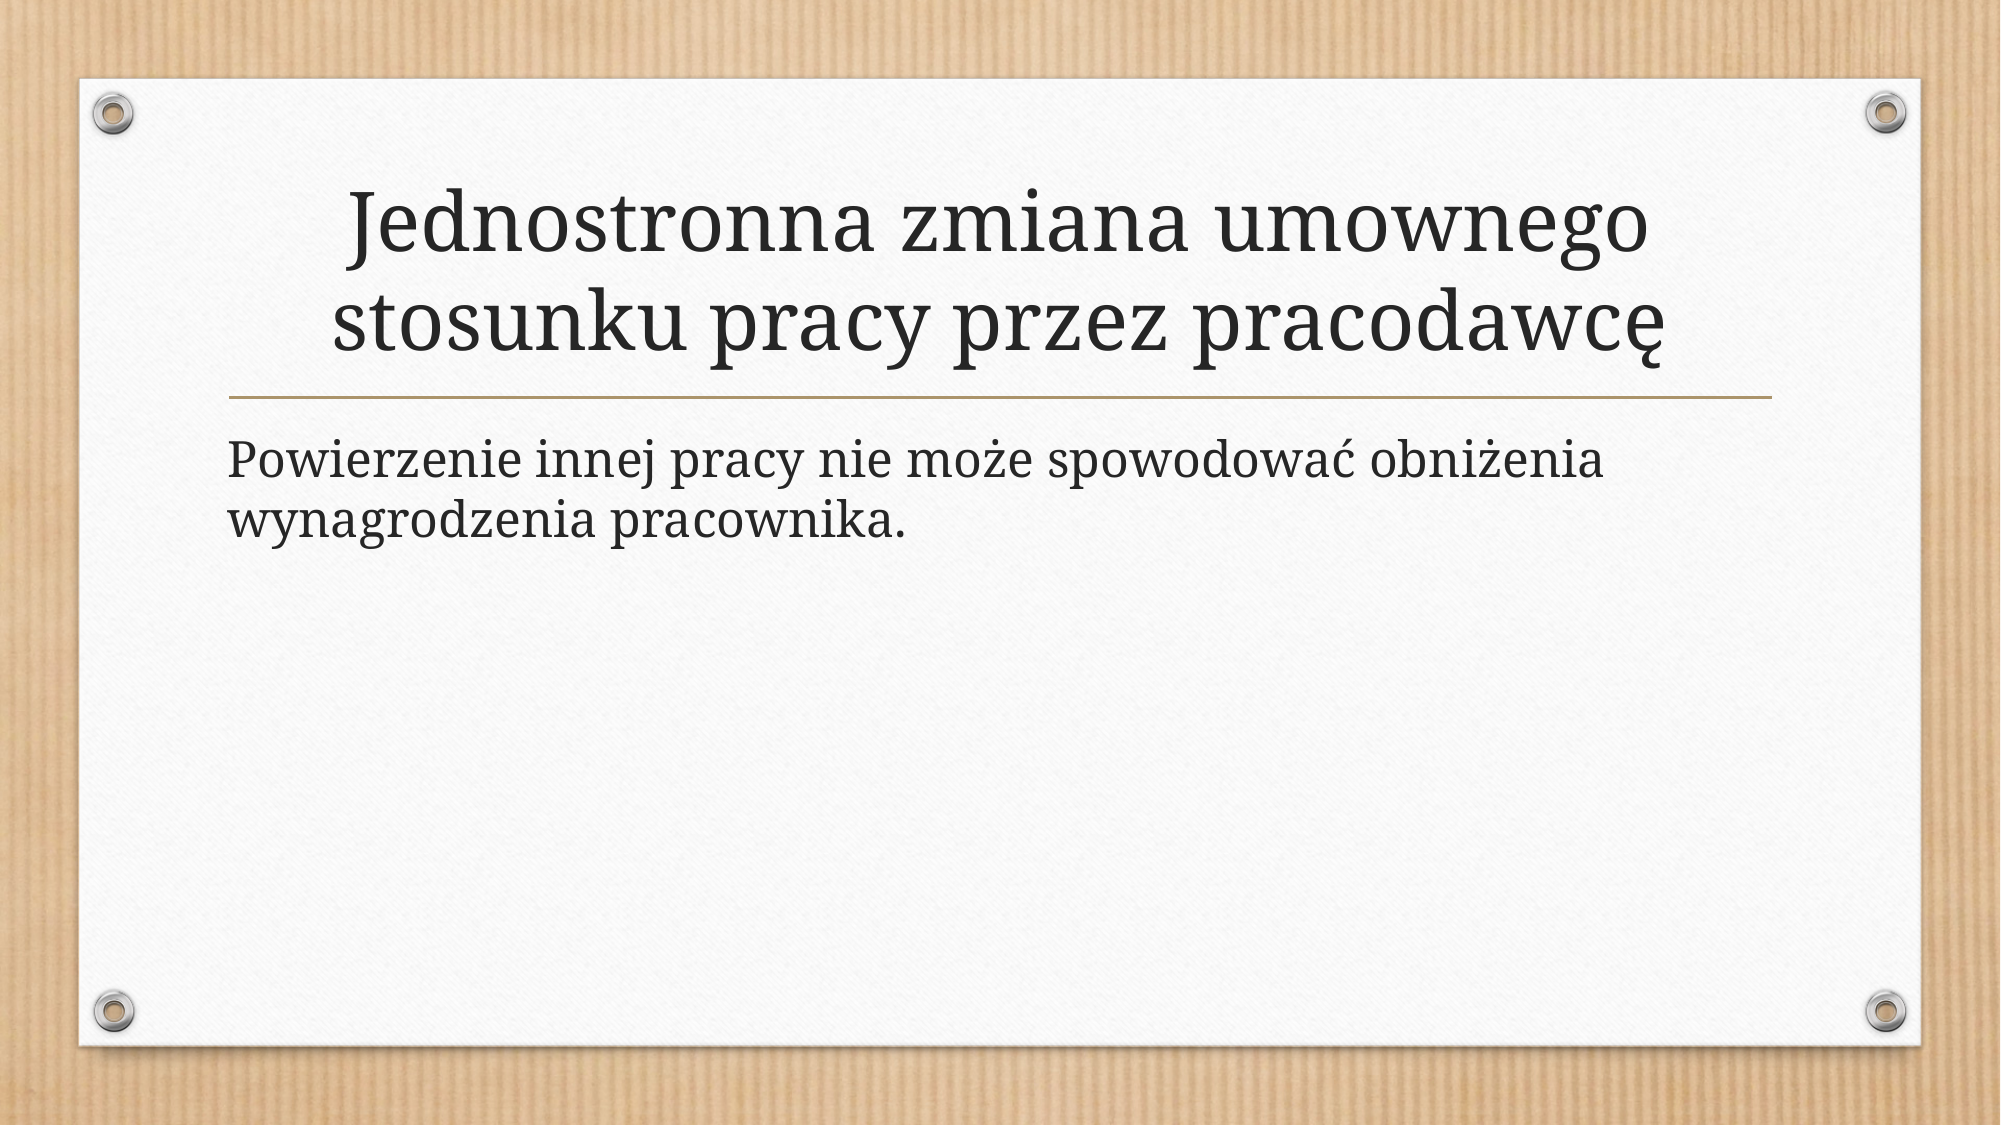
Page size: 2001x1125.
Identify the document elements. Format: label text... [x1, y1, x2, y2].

title Jednostronna zmiana umownego stosunku pracy przez pracodawcę [212, 161, 1788, 375]
picture [0, 0, 2001, 1125]
list Powierzenie innej pracy nie może spowodować obniżenia wynagrodzenia pracownika. [212, 419, 1788, 964]
